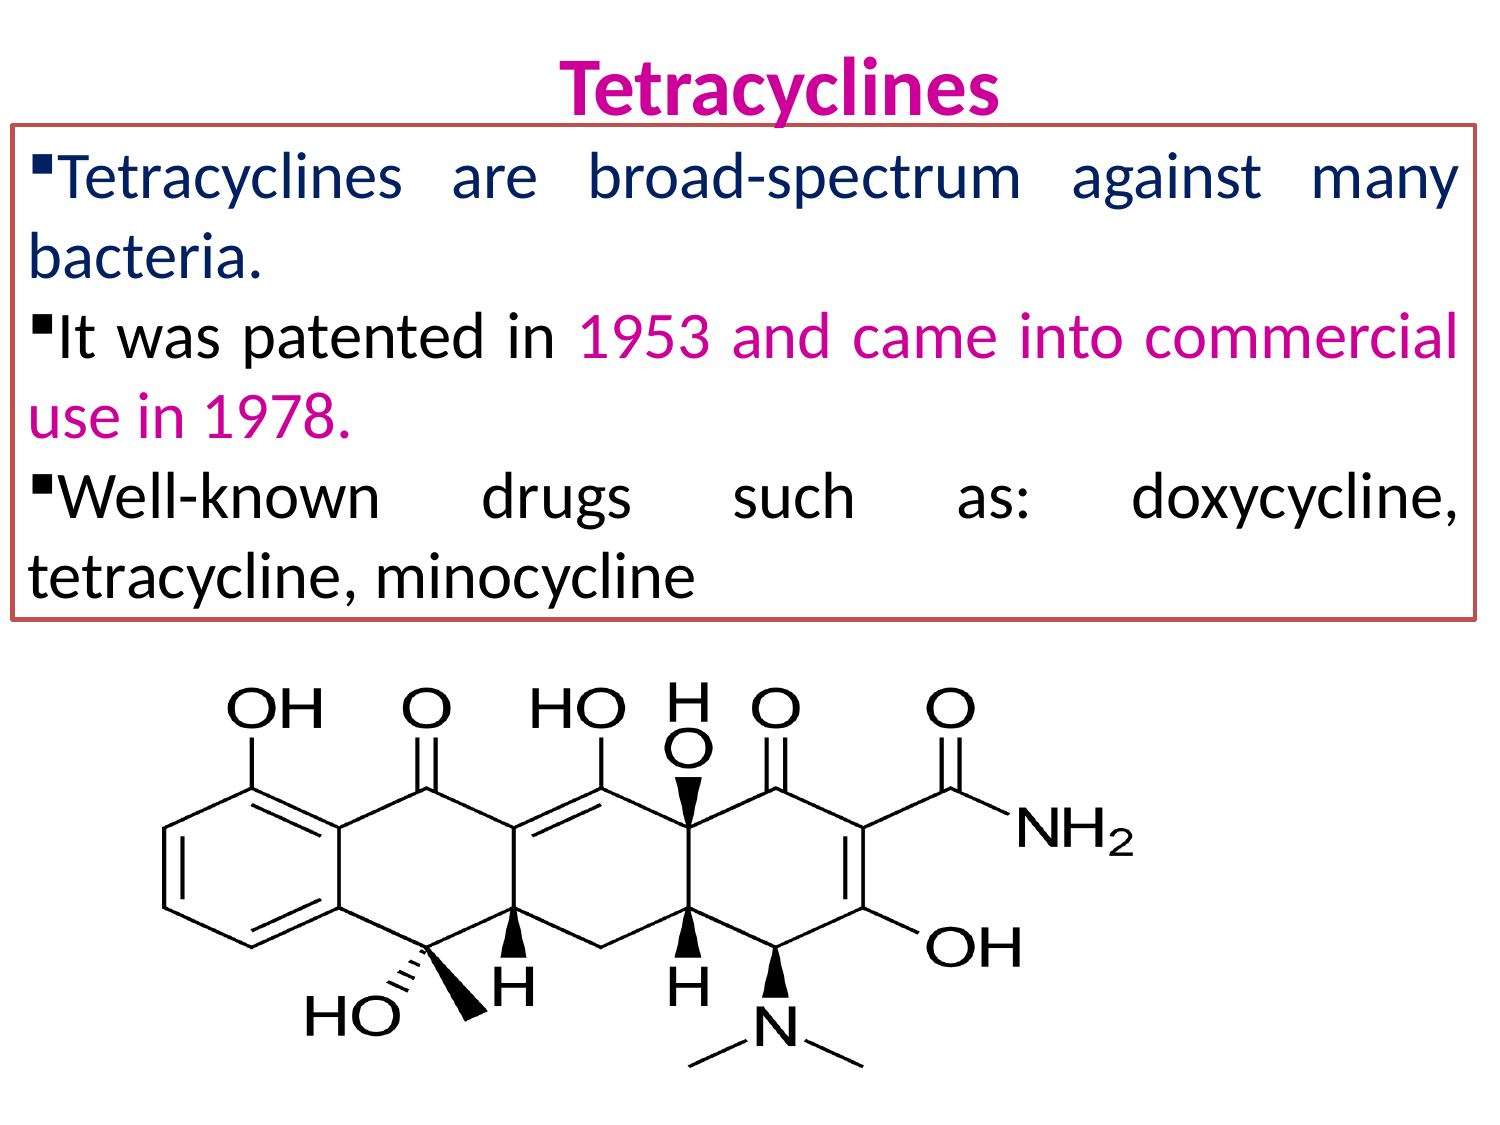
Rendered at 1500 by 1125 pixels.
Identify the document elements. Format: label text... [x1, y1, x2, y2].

text_box Tetracyclines [487, 24, 1073, 140]
text_box Tetracyclines are broad-spectrum against many bacteria. It was patented in 1953 and came into commercial use in 1978. Well-known drugs such as: doxycycline, tetracycline, minocycline [10, 123, 1477, 622]
picture [137, 662, 1157, 1088]
